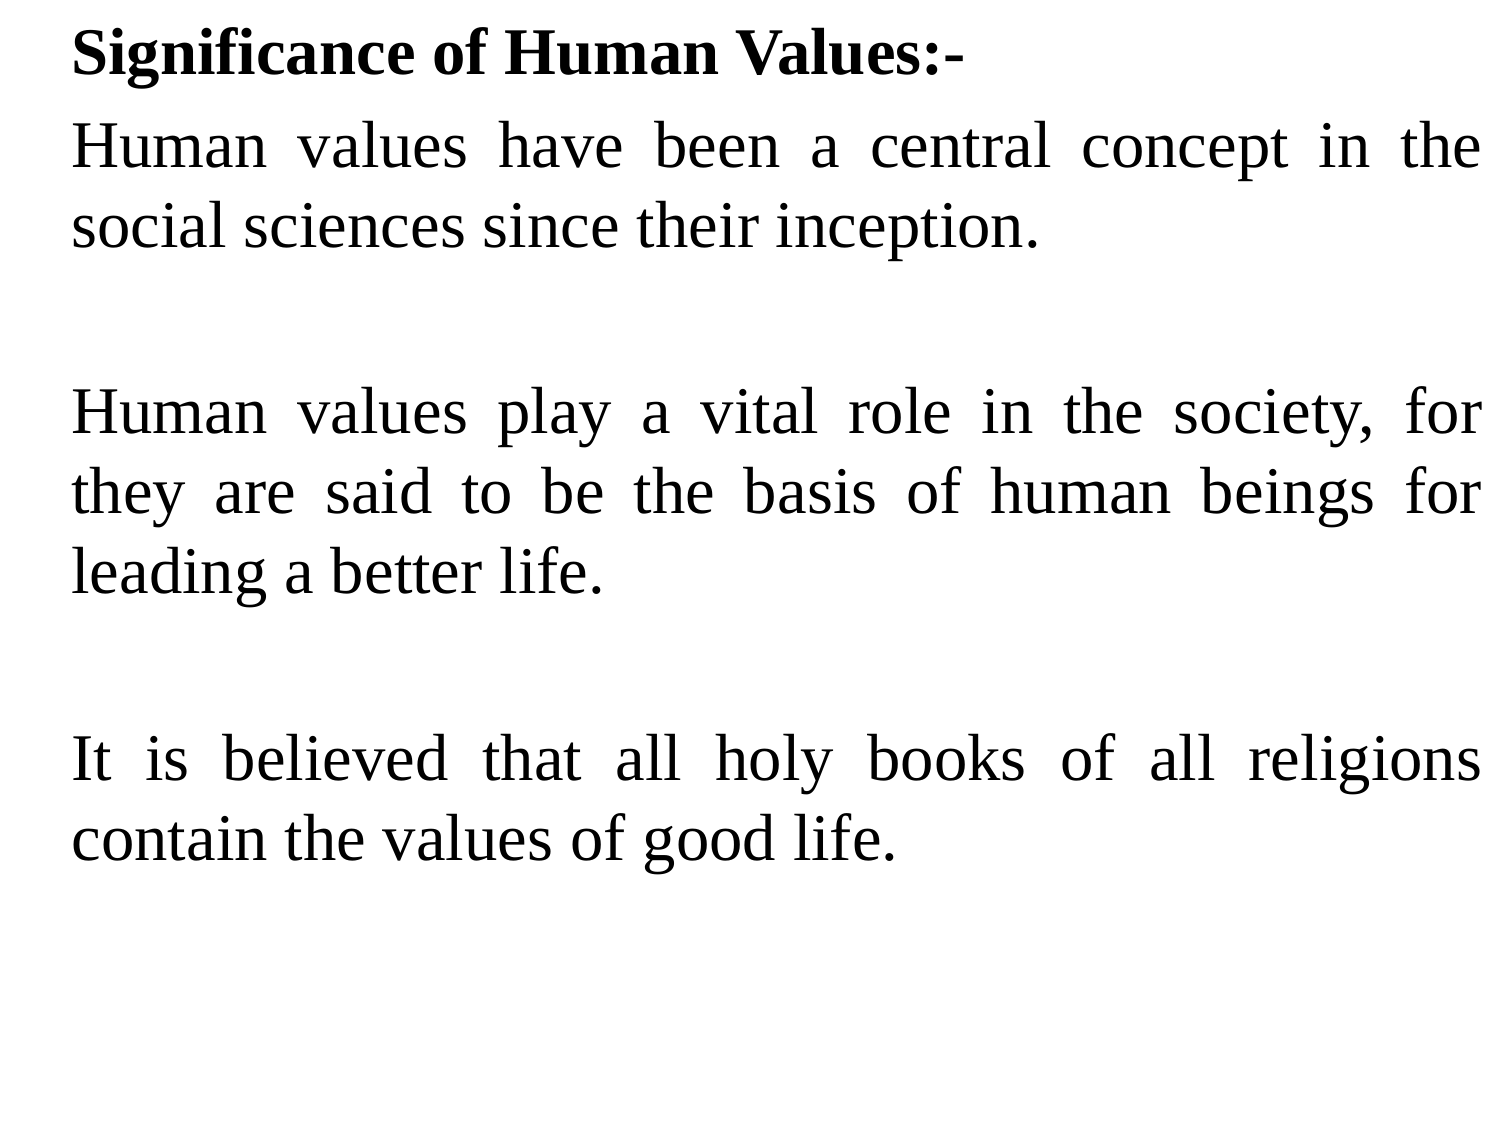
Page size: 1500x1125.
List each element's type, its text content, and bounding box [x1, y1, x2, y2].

list Significance of Human Values:- Human values have been a central concept in the social sciences since their inception. Human values play a vital role in the society, for they are said to be the basis of human beings for leading a better life. It is believed that all holy books of all religions contain the values of good life. [0, 0, 1500, 1125]
